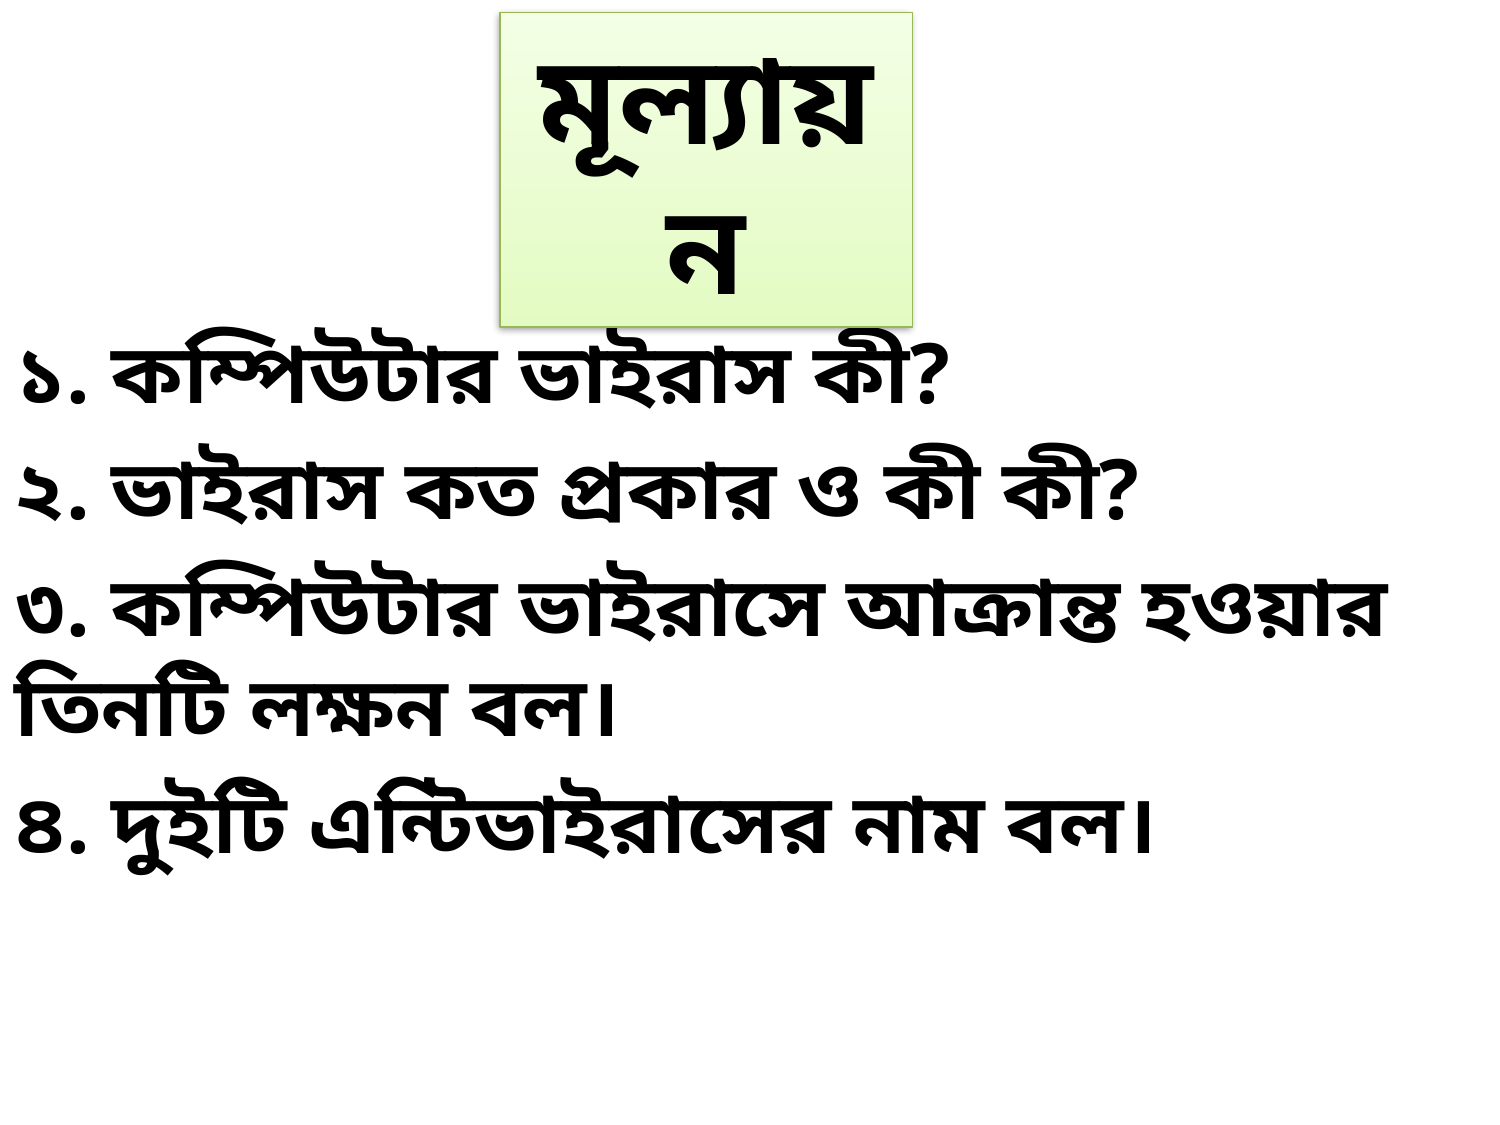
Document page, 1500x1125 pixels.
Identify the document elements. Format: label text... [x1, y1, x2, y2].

text_box ১. কম্পিউটার ভাইরাস কী? ২. ভাইরাস কত প্রকার ও কী কী? ৩. কম্পিউটার ভাইরাসে আক্রান্ত হওয়ার তিনটি লক্ষন বল। ৪. দুইটি এন্টিভাইরাসের নাম বল। [0, 312, 1500, 888]
text_box মূল্যায়ন [499, 12, 913, 328]
